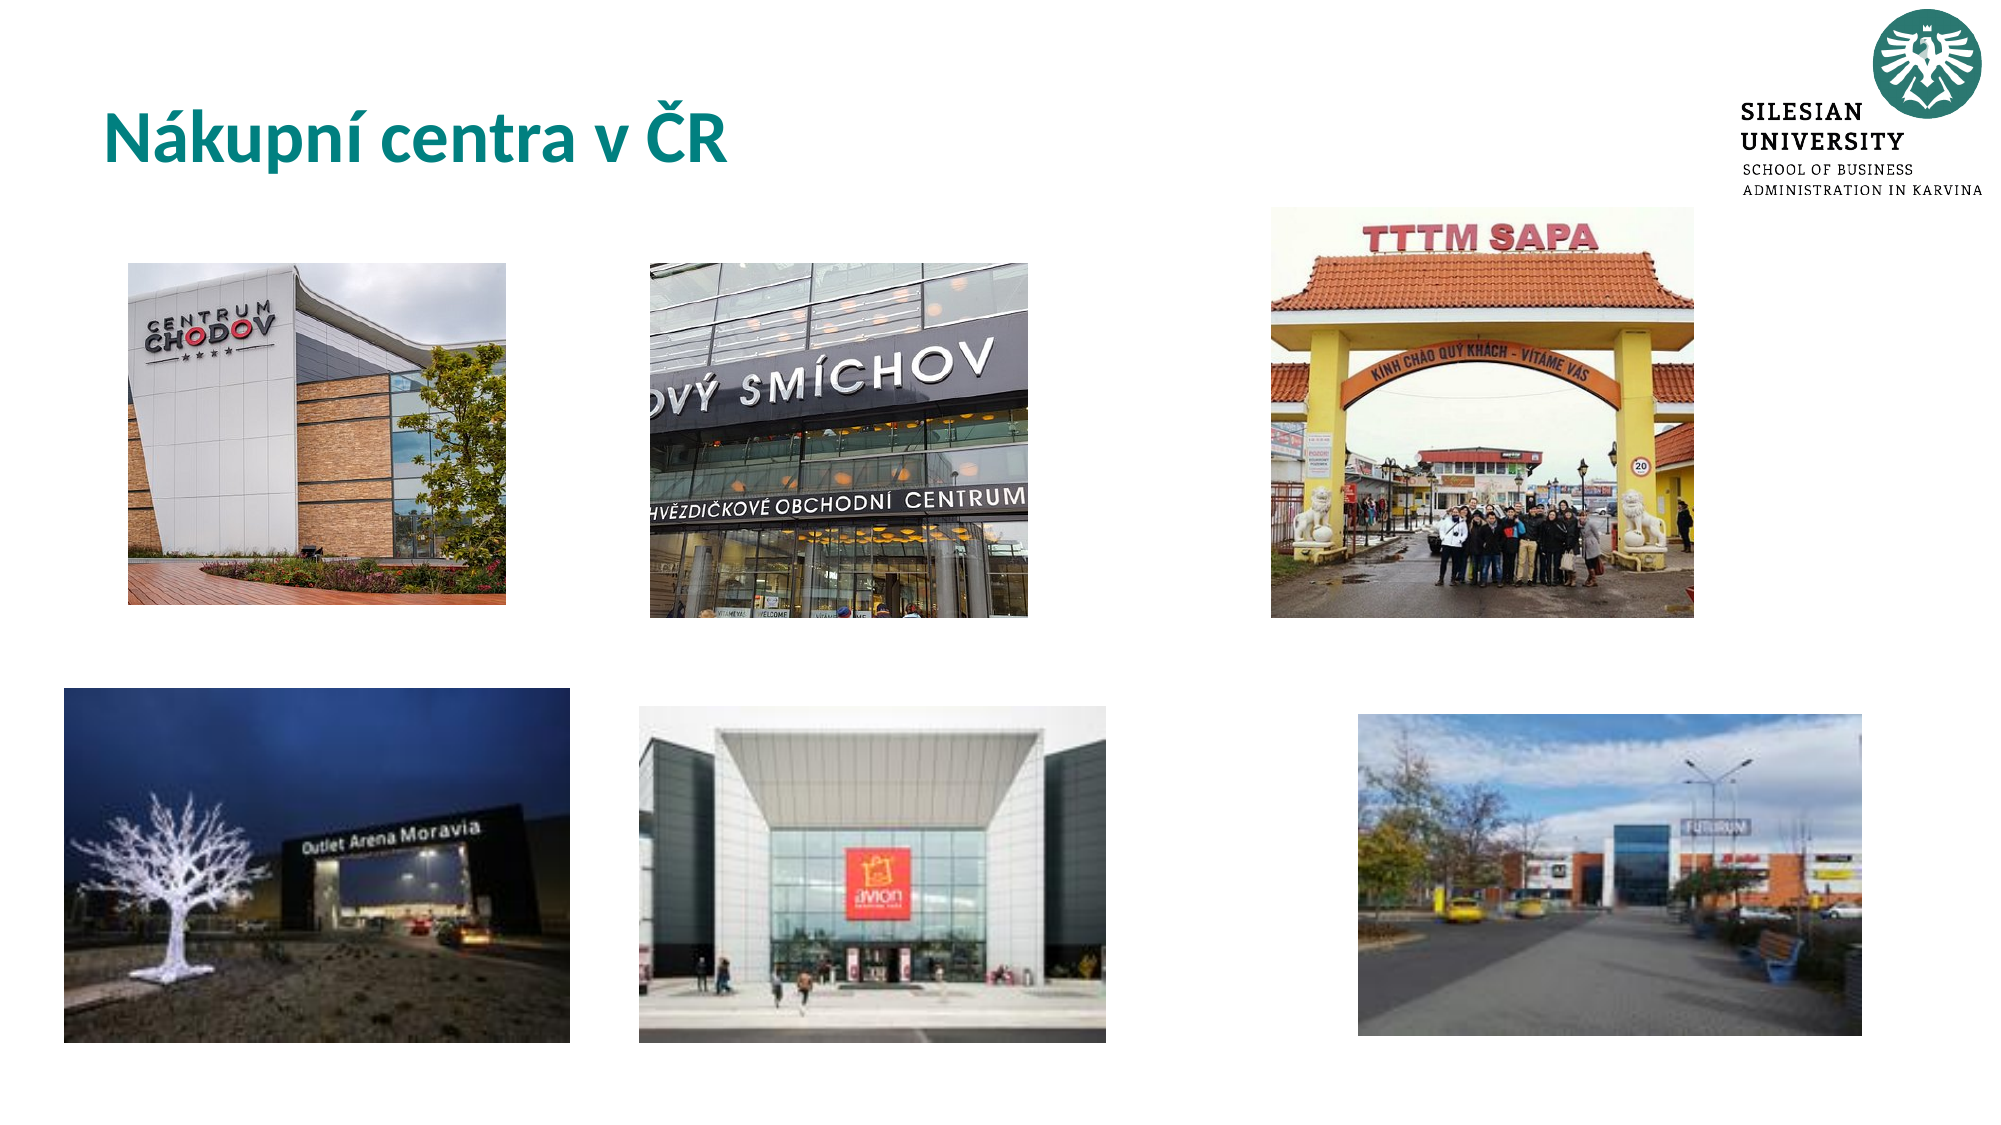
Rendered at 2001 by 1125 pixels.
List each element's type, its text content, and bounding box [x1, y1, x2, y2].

picture [64, 688, 570, 1043]
picture [1271, 207, 1694, 618]
title Nákupní centra v ČR [88, 82, 1449, 195]
picture [128, 263, 506, 605]
picture [649, 263, 1028, 618]
picture [639, 706, 1106, 1043]
picture [1358, 714, 1862, 1036]
picture [1741, 9, 1982, 195]
